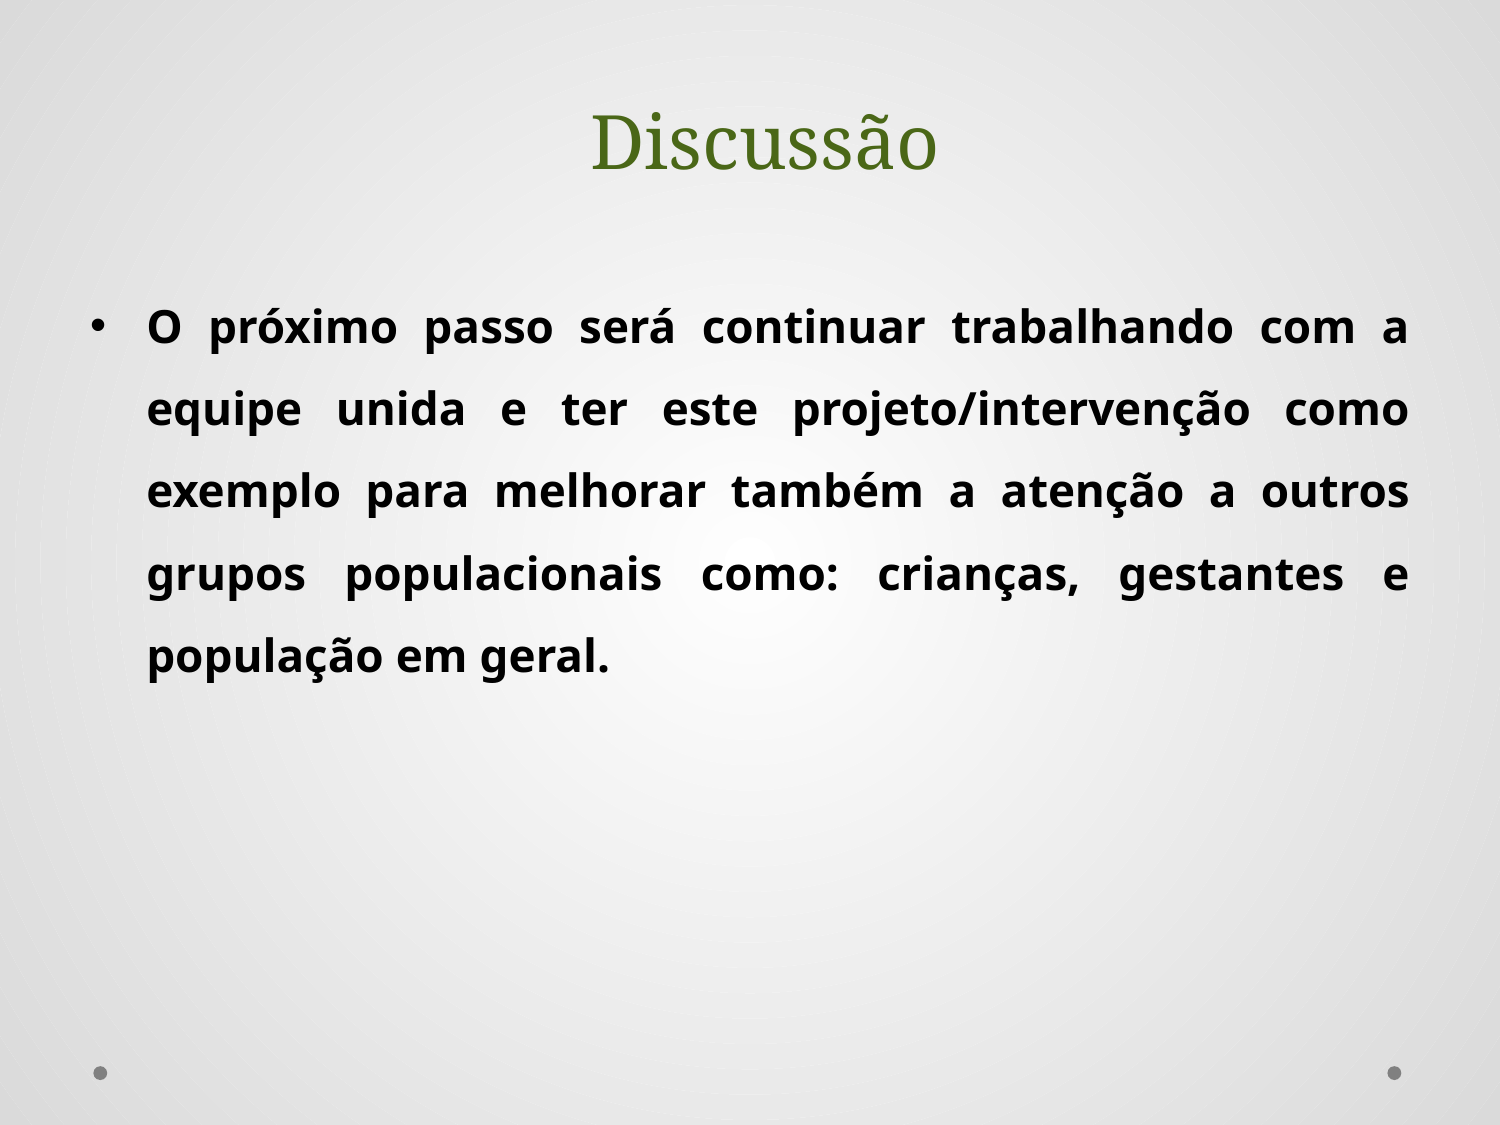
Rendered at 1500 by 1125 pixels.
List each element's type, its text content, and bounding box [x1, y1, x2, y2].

list O próximo passo será continuar trabalhando com a equipe unida e ter este projeto/intervenção como exemplo para melhorar também a atenção a outros grupos populacionais como: crianças, gestantes e população em geral. [75, 262, 1425, 1005]
title Discussão [105, 46, 1425, 193]
